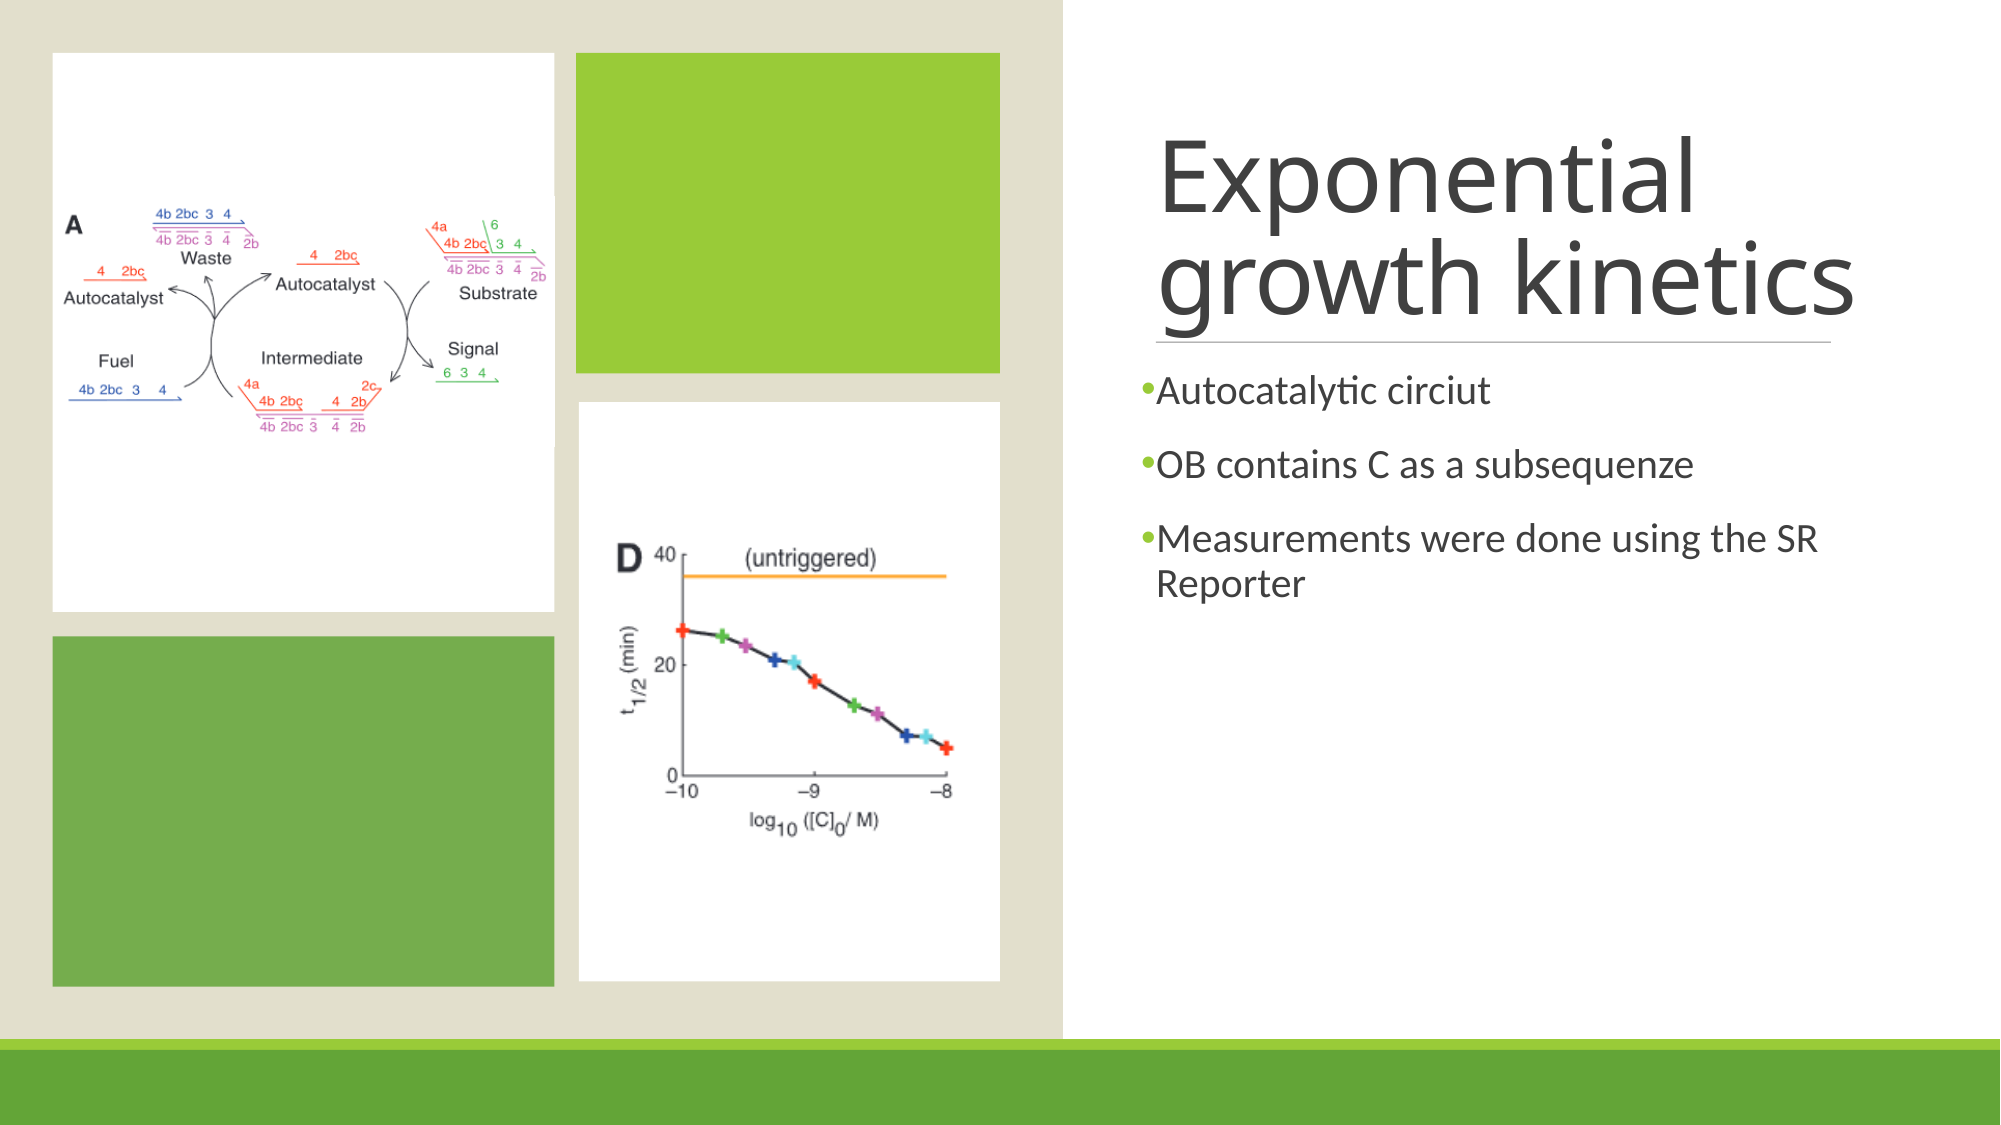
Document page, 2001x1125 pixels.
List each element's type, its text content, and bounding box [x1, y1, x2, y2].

text_box [51, 448, 556, 613]
text_box [51, 51, 556, 200]
text_box [1064, 0, 2000, 1038]
title Exponential growth kinetics [1141, 104, 1895, 343]
picture [53, 196, 555, 447]
text_box [0, 1038, 2000, 1049]
text_box [0, 0, 1064, 1038]
text_box [578, 401, 1001, 983]
text_box [0, 1049, 2000, 1125]
picture [600, 525, 979, 858]
list Autocatalytic circiut OB contains C as a subsequenze Measurements were done using the SR Reporter [1141, 360, 1895, 963]
text_box [51, 635, 556, 988]
text_box [575, 51, 1001, 375]
